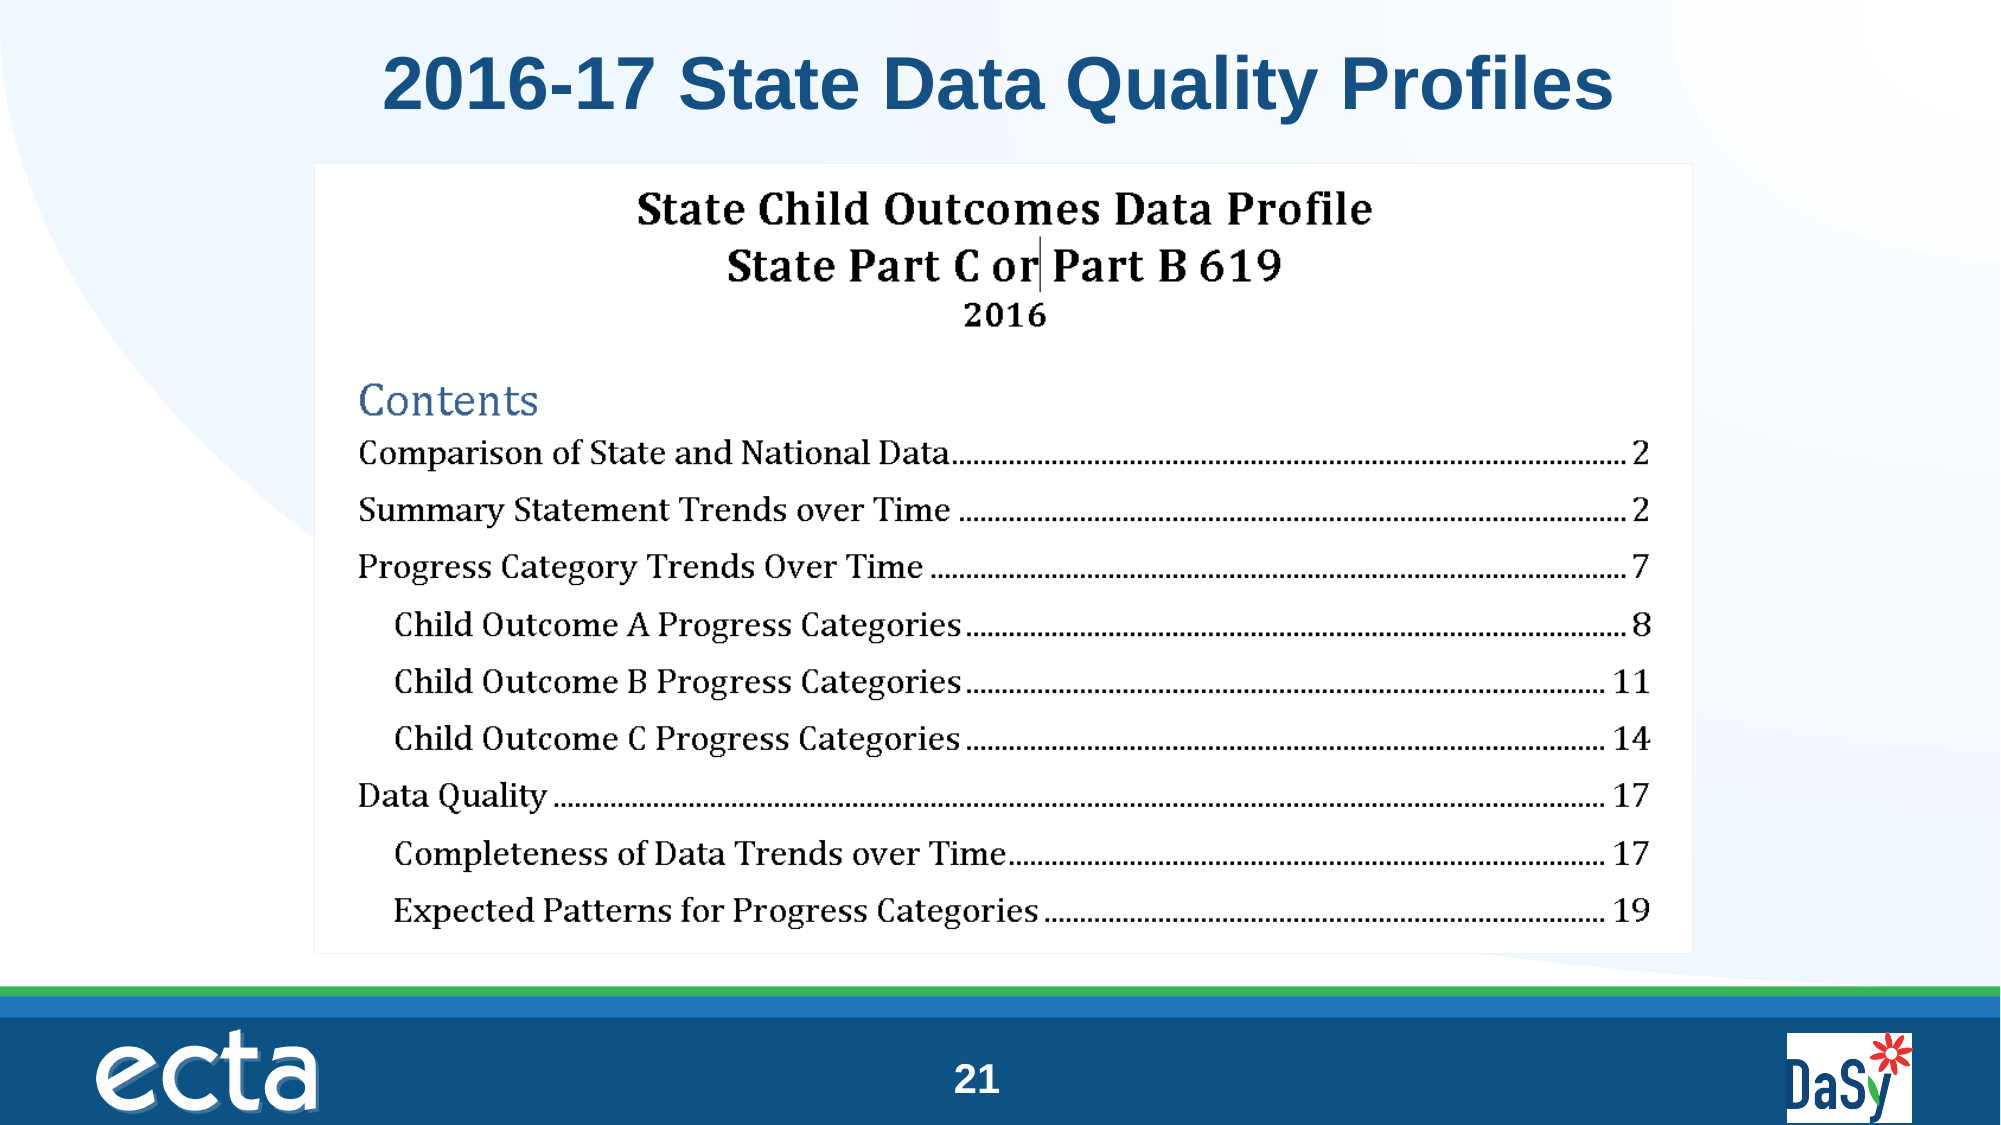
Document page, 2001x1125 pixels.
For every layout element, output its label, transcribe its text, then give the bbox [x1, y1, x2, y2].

title 2016-17 State Data Quality Profiles [96, 37, 1902, 188]
slide_number 21 [812, 1035, 1016, 1119]
picture [0, 0, 2001, 1125]
